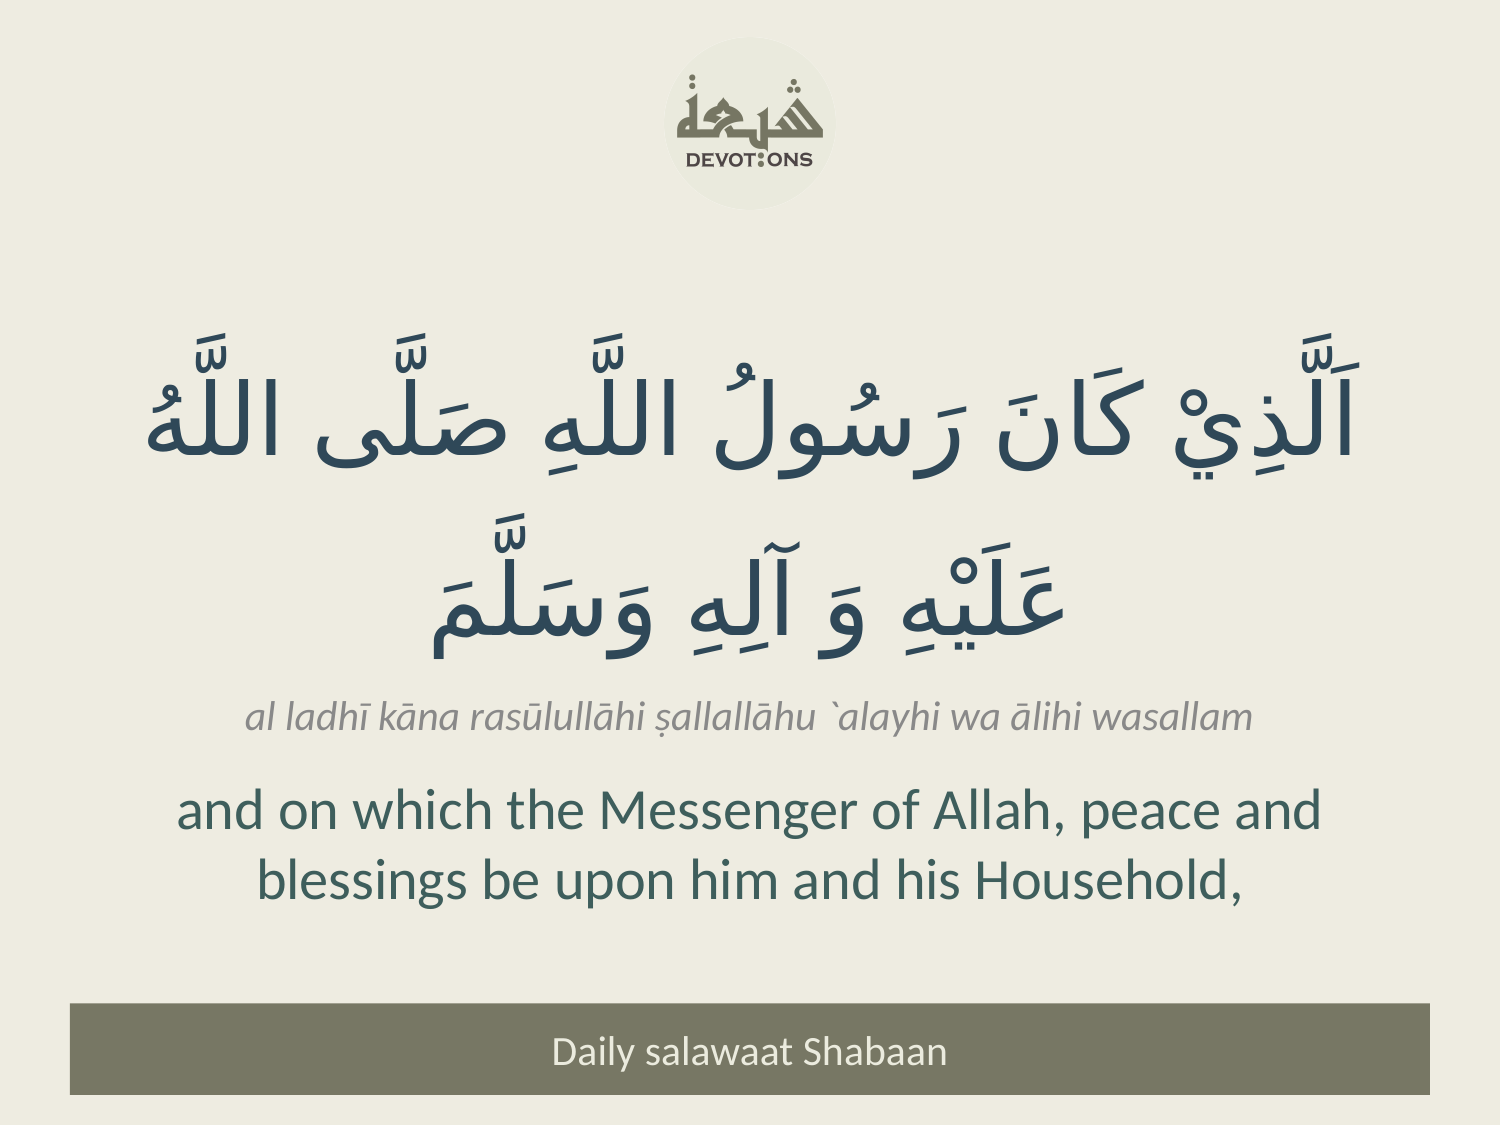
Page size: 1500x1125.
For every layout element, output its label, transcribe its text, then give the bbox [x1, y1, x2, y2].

picture [656, 29, 844, 203]
list Daily salawaat Shabaan [69, 1003, 1430, 1095]
list اَلَّذِيْ كَانَ رَسُولُ اللَّهِ صَلَّى اللَّهُ عَلَيْهِ وَ آلِهِ وَسَلَّمَ al ladhī kāna rasūlullāhi ṣallallāhu `alayhi wa ālihi wasallam and on which the Messenger of Allah, peace and blessings be upon him and his Household, [69, 203, 1430, 1003]
